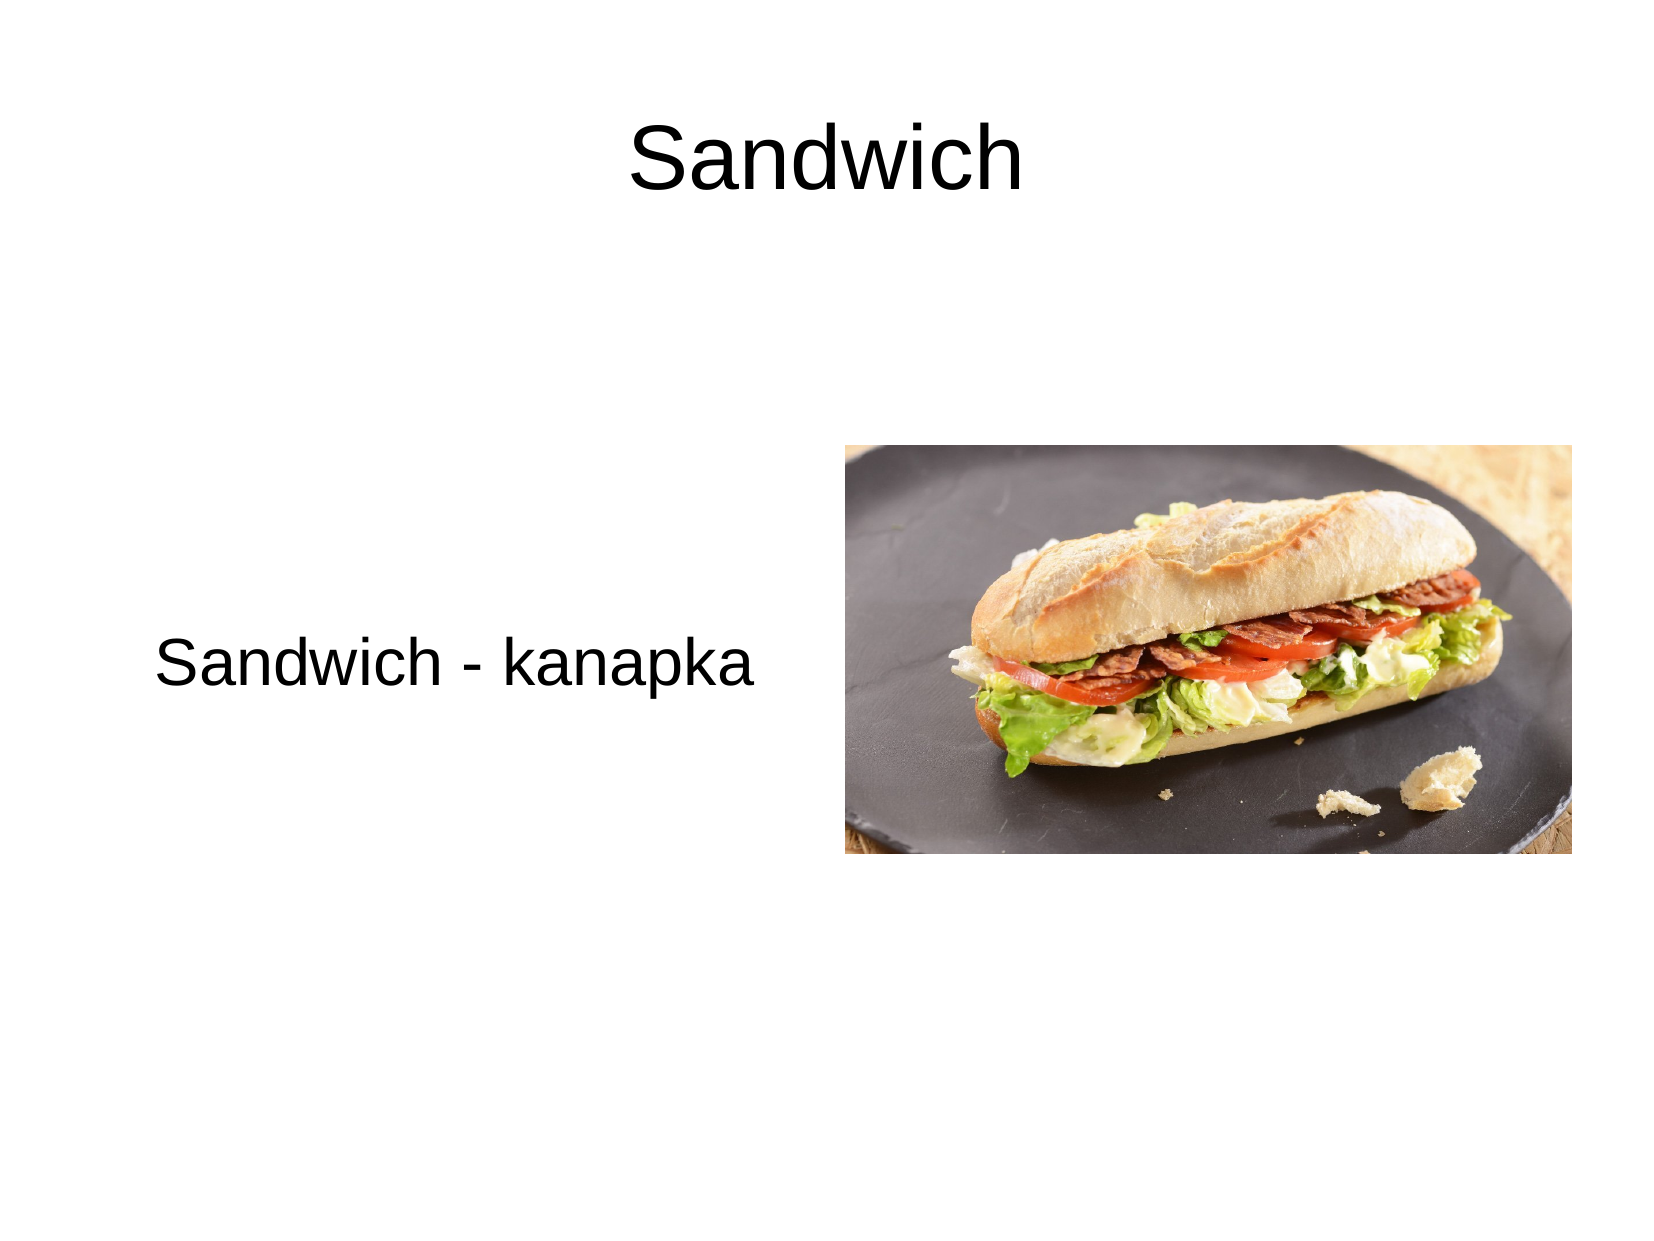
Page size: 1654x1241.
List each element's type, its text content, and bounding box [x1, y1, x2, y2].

title Sandwich [82, 49, 1571, 257]
list Sandwich - kanapka [82, 290, 809, 1010]
picture [844, 445, 1572, 855]
